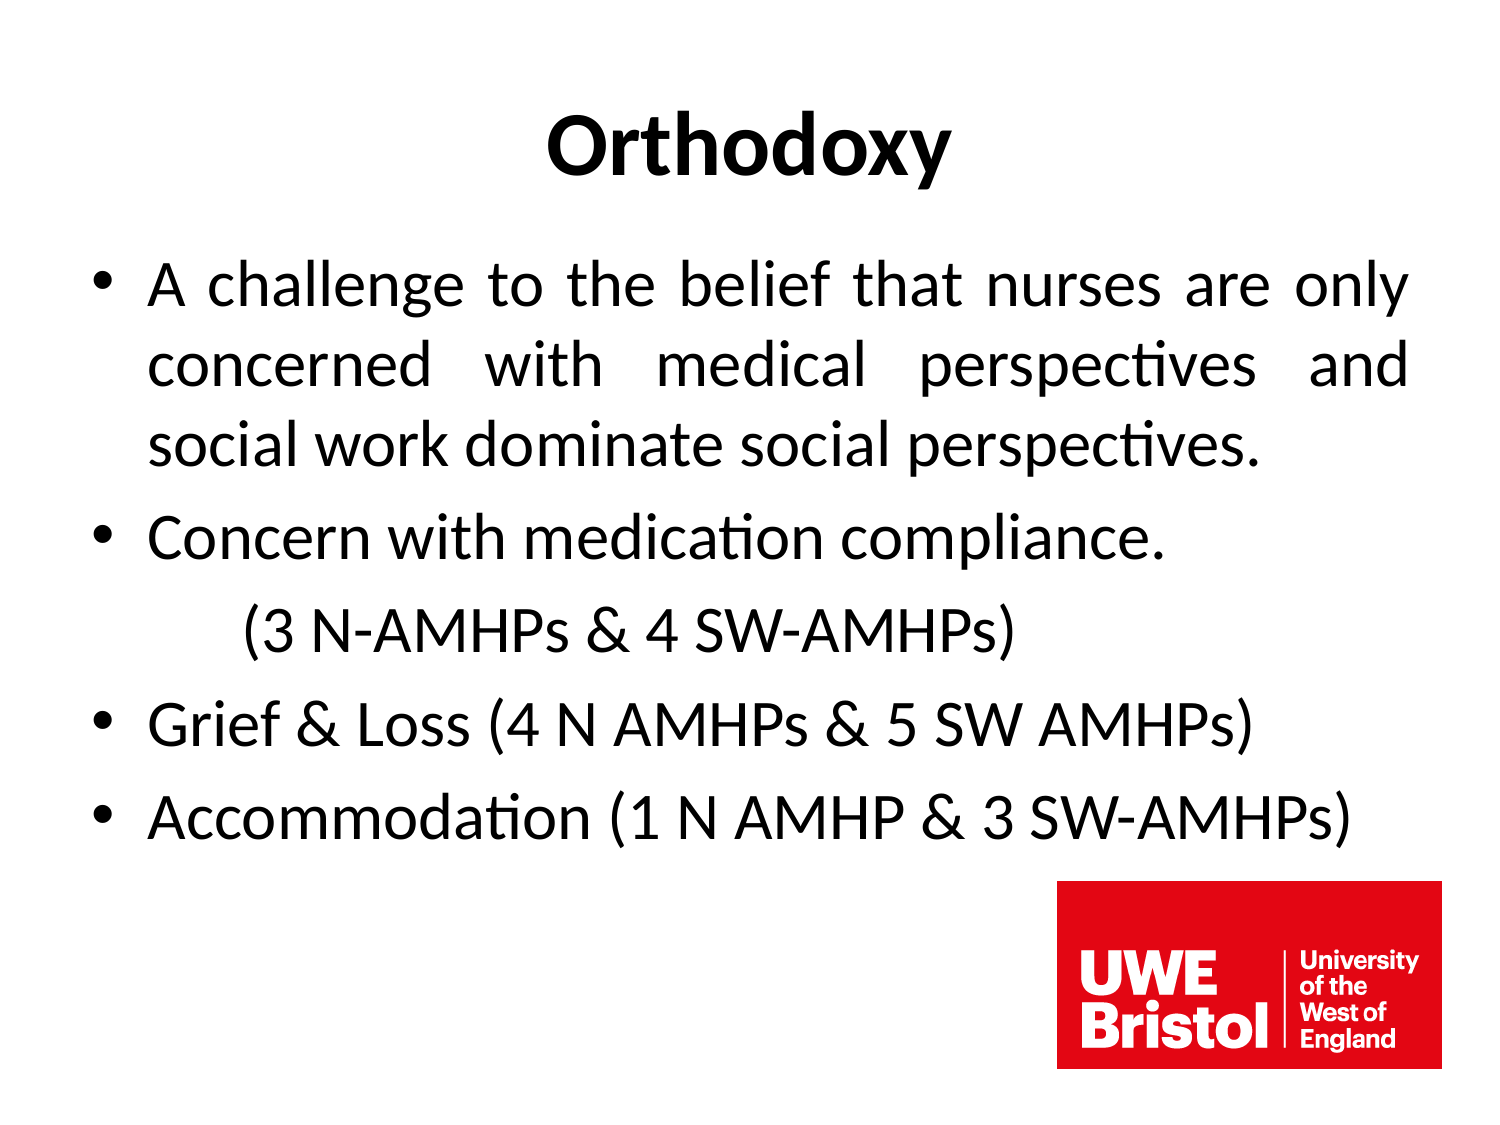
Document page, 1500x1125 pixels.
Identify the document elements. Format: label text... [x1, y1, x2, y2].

list A challenge to the belief that nurses are only concerned with medical perspectives and social work dominate social perspectives. Concern with medication compliance. (3 N-AMHPs & 4 SW-AMHPs) Grief & Loss (4 N AMHPs & 5 SW AMHPs) Accommodation (1 N AMHP & 3 SW-AMHPs) [76, 231, 1427, 975]
picture [1056, 881, 1442, 1069]
title Orthodoxy [75, 45, 1425, 233]
